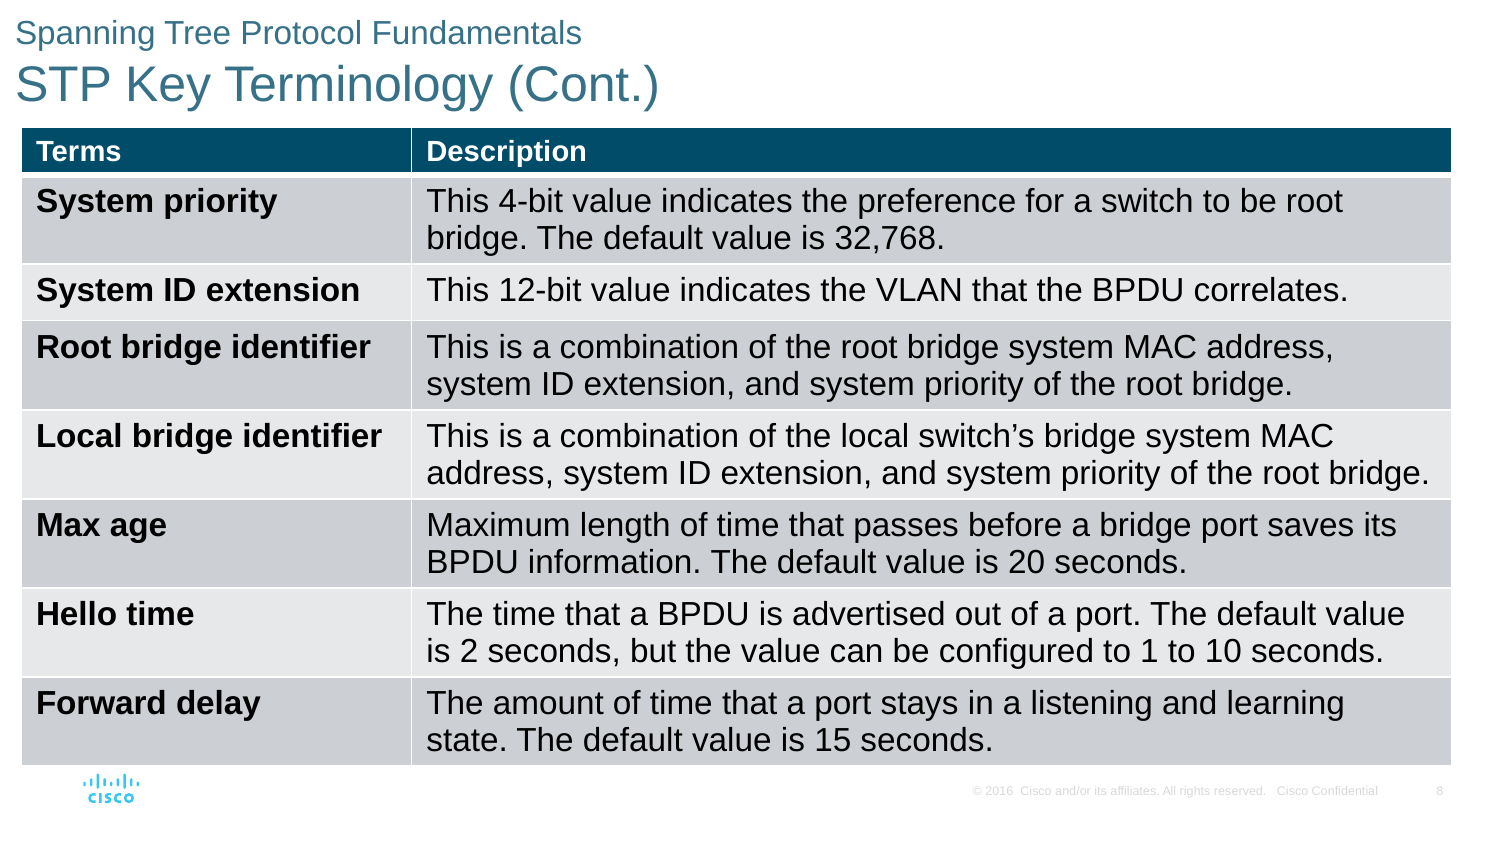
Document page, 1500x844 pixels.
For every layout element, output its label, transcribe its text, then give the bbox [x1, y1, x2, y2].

table_cell Forward delay [22, 678, 411, 765]
table_header Terms [22, 128, 411, 172]
table_cell System priority [22, 178, 411, 263]
table_cell Local bridge identifier [22, 411, 411, 498]
table_cell Hello time [22, 589, 411, 676]
table_cell Max age [22, 500, 411, 587]
table_cell This is a combination of the local switch’s bridge system MAC address, system ID extension, and system priority of the root bridge. [412, 411, 1451, 498]
table_cell This is a combination of the root bridge system MAC address, system ID extension, and system priority of the root bridge. [412, 321, 1451, 409]
table_cell Maximum length of time that passes before a bridge port saves its BPDU information. The default value is 20 seconds. [412, 500, 1451, 587]
table_cell Root bridge identifier [22, 321, 411, 409]
table_header Description [412, 128, 1451, 172]
table_cell This 4-bit value indicates the preference for a switch to be root bridge. The default value is 32,768. [412, 178, 1451, 263]
table_cell This 12-bit value indicates the VLAN that the BPDU correlates. [412, 265, 1451, 320]
table_cell The amount of time that a port stays in a listening and learning state. The default value is 15 seconds. [412, 678, 1451, 765]
title Spanning Tree Protocol Fundamentals STP Key Terminology (Cont.) [0, 0, 1479, 124]
table_cell System ID extension [22, 265, 411, 320]
table_cell The time that a BPDU is advertised out of a port. The default value is 2 seconds, but the value can be configured to 1 to 10 seconds. [412, 589, 1451, 676]
